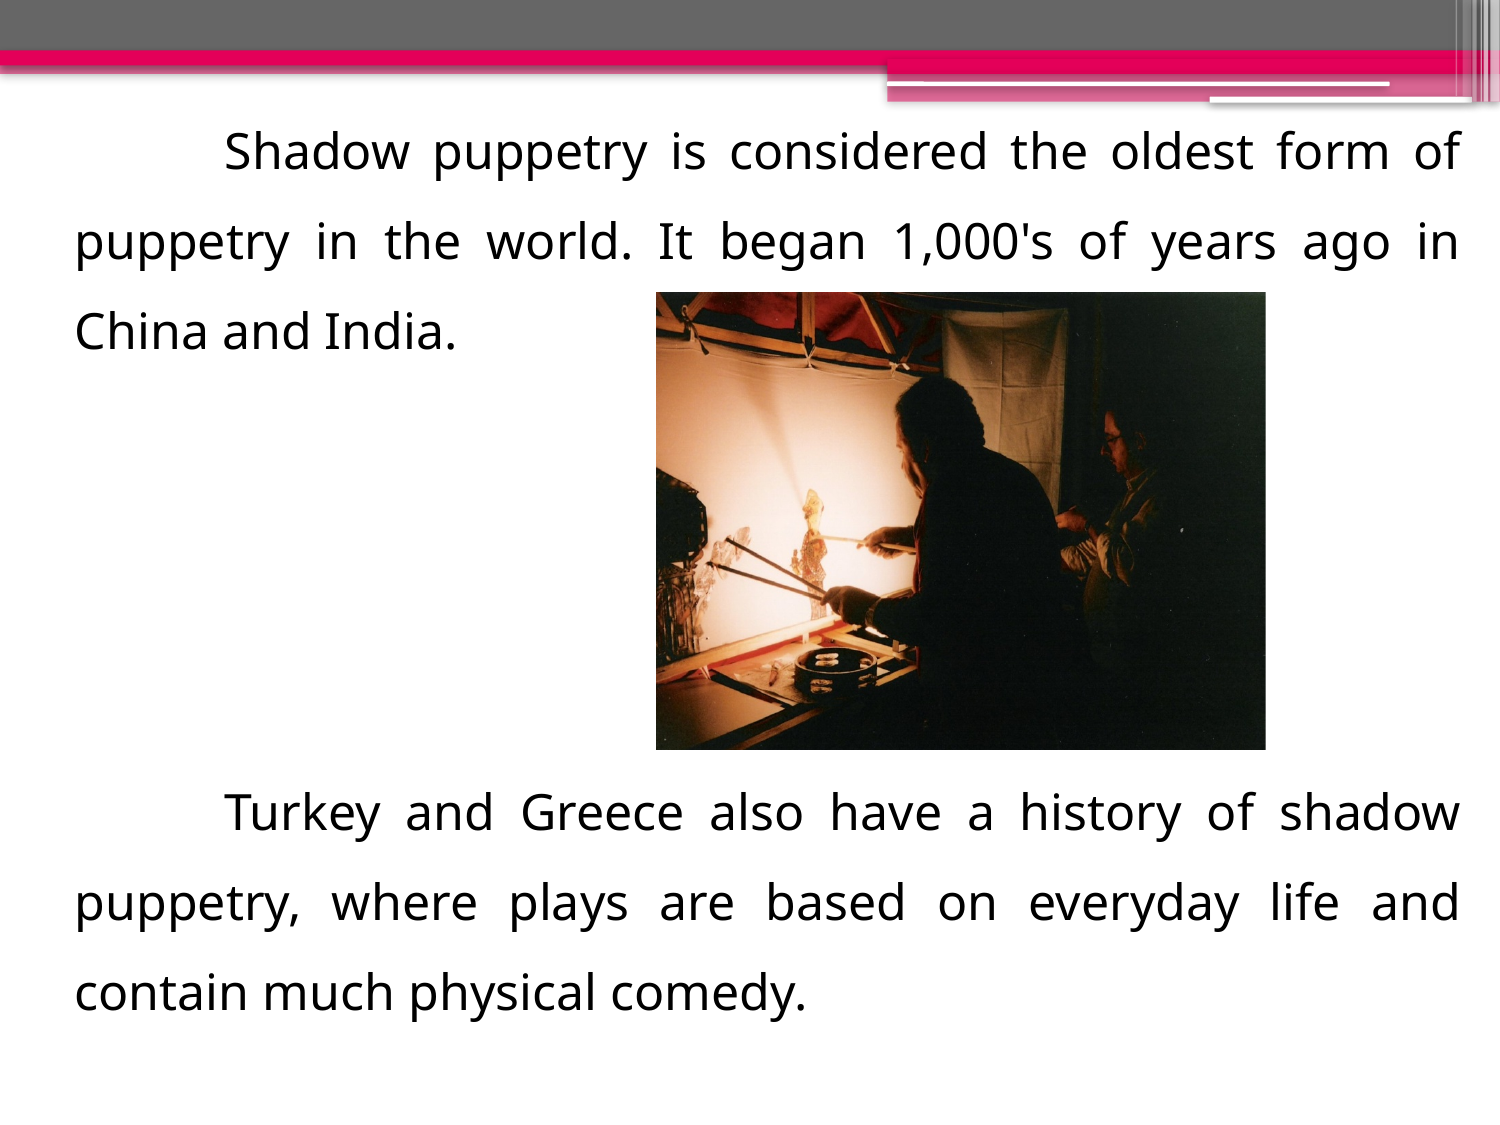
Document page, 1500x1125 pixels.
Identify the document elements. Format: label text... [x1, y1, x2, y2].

picture [655, 292, 1266, 751]
list Shadow puppetry is considered the oldest form of puppetry in the world. It began 1,000's of years ago in China and India. Turkey and Greece also have a history of shadow puppetry, where plays are based on everyday life and contain much physical comedy. [0, 82, 1477, 1102]
